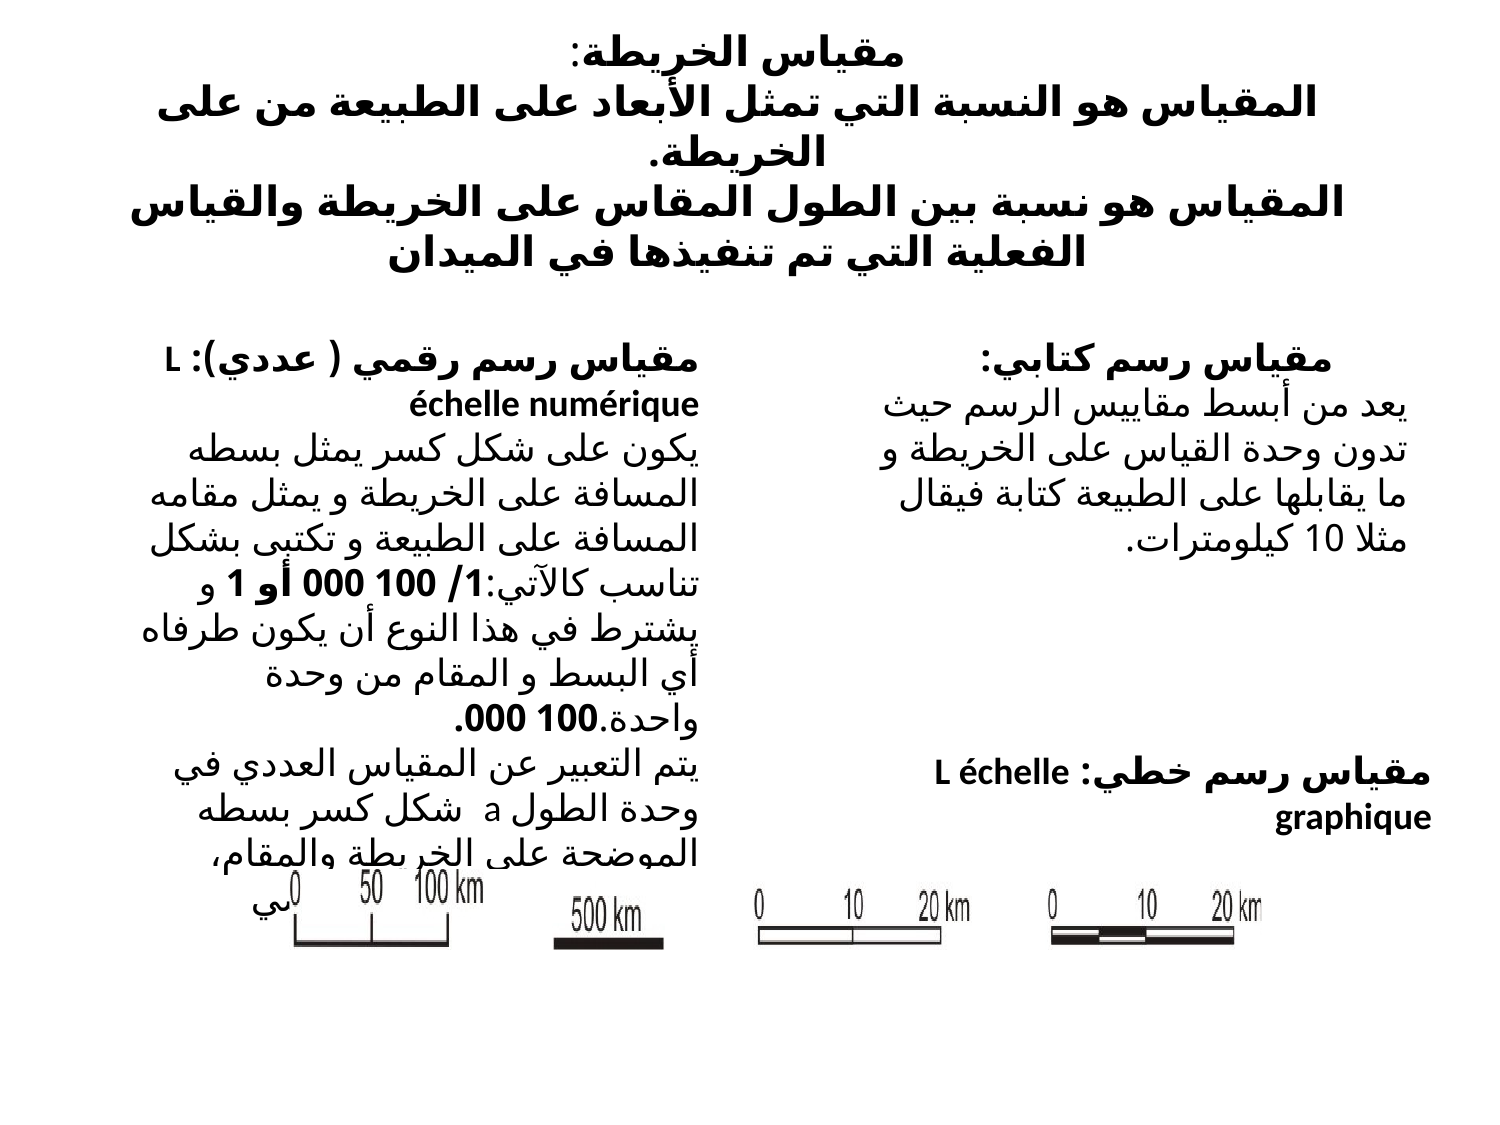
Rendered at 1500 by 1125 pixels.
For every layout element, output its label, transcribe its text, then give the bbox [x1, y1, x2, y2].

picture [289, 869, 1262, 950]
title مقياس الخريطة: المقياس هو النسبة التي تمثل الأبعاد على الطبيعة من على الخريطة. المقياس هو نسبة بين الطول المقاس على الخريطة والقياس الفعلية التي تم تنفيذها في الميدان [100, 54, 1376, 296]
text_box مقياس رسم رقمي ( عددي): L échelle numérique يكون على شكل كسر يمثل بسطه المسافة على الخريطة و يمثل مقامه المسافة على الطبيعة و تكتبى بشكل تناسب كالآتي:1/ 000 100 أو 1 و يشترط في هذا النوع أن يكون طرفاه أي البسط و المقام من وحدة واحدة.000 100. يتم التعبير عن المقياس العددي في شكل كسر بسطه a وحدة الطول الموضحة على الخريطة والمقام، والمسافة المقابلة على أرضي [88, 326, 715, 926]
text_box مقياس رسم خطي: L échelle graphique [868, 739, 1447, 890]
text_box مقياس رسم كتابي: يعد من أبسط مقاييس الرسم حيث تدون وحدة القياس على الخريطة و ما يقابلها على الطبيعة كتابة فيقال مثلا 10 كيلومترات. [844, 326, 1424, 611]
